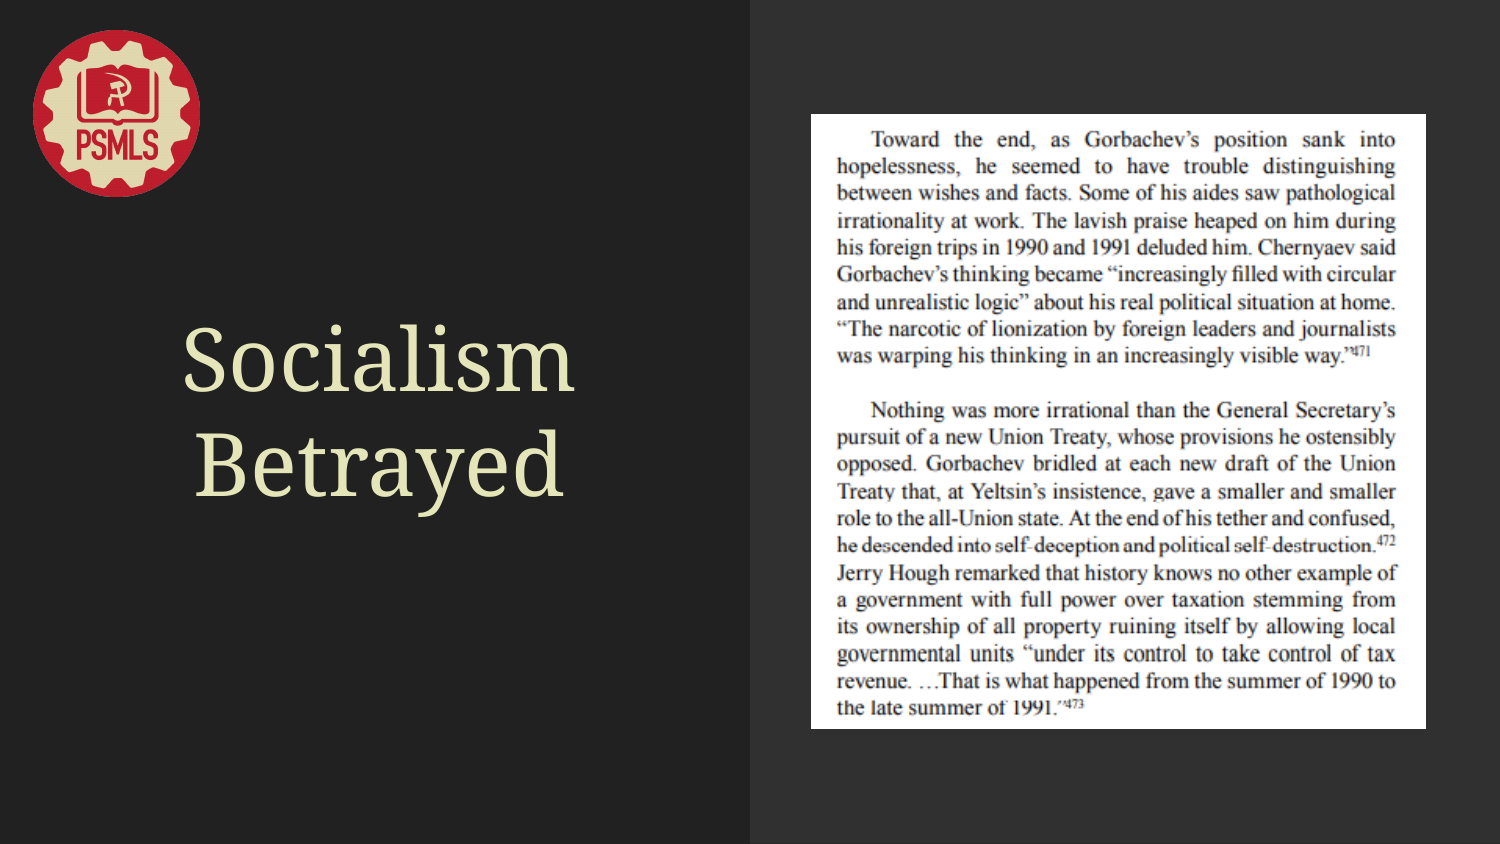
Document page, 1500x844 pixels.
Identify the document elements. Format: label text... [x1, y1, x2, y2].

picture [33, 30, 200, 197]
picture [811, 114, 1426, 730]
title Socialism Betrayed [47, 285, 712, 529]
